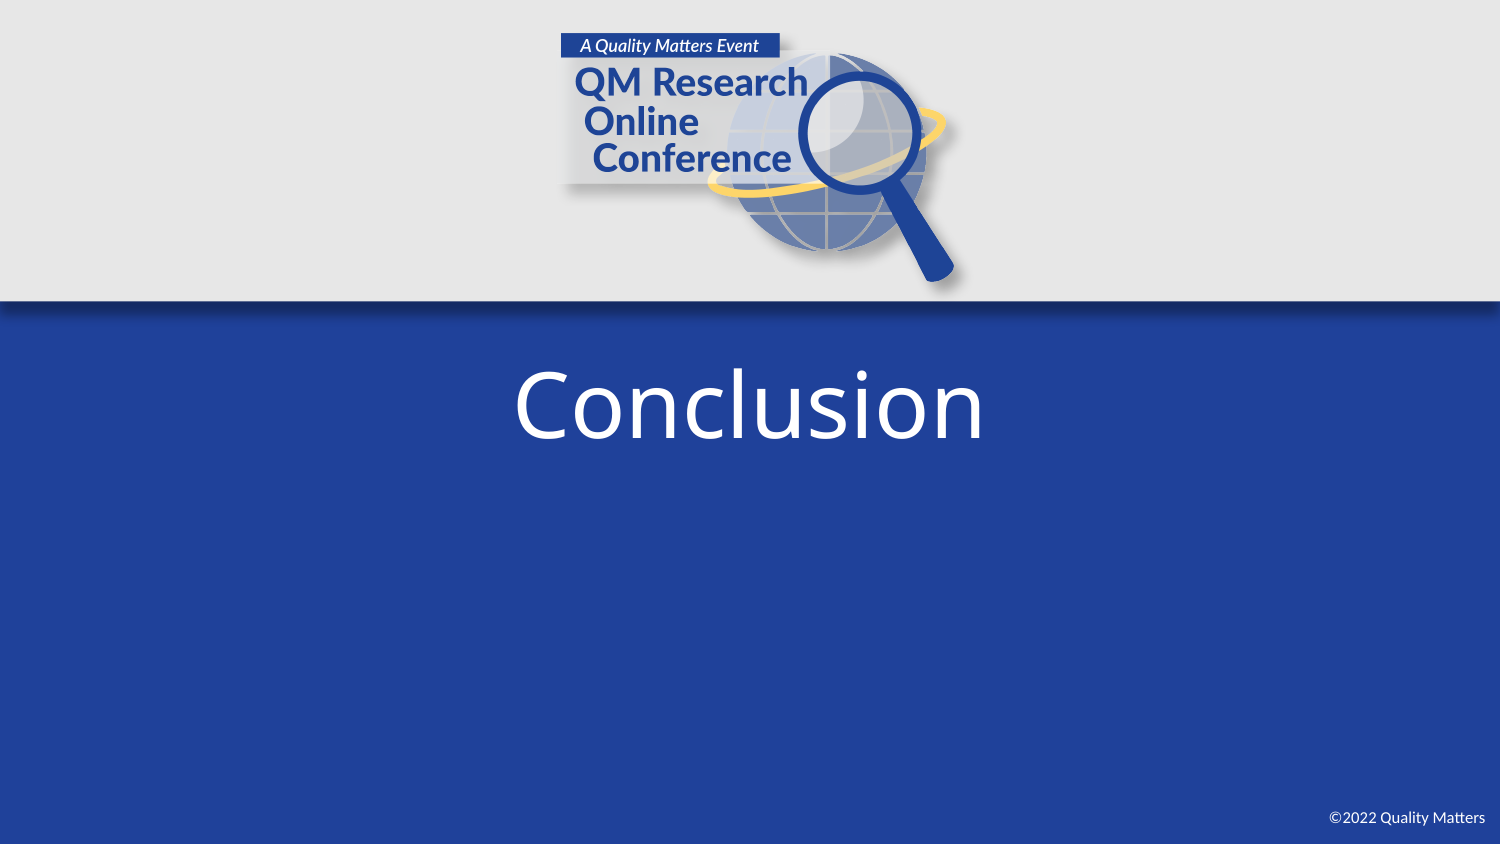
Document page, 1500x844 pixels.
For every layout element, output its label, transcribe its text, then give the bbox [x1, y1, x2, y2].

picture [557, 33, 954, 282]
title Conclusion [112, 338, 1388, 589]
